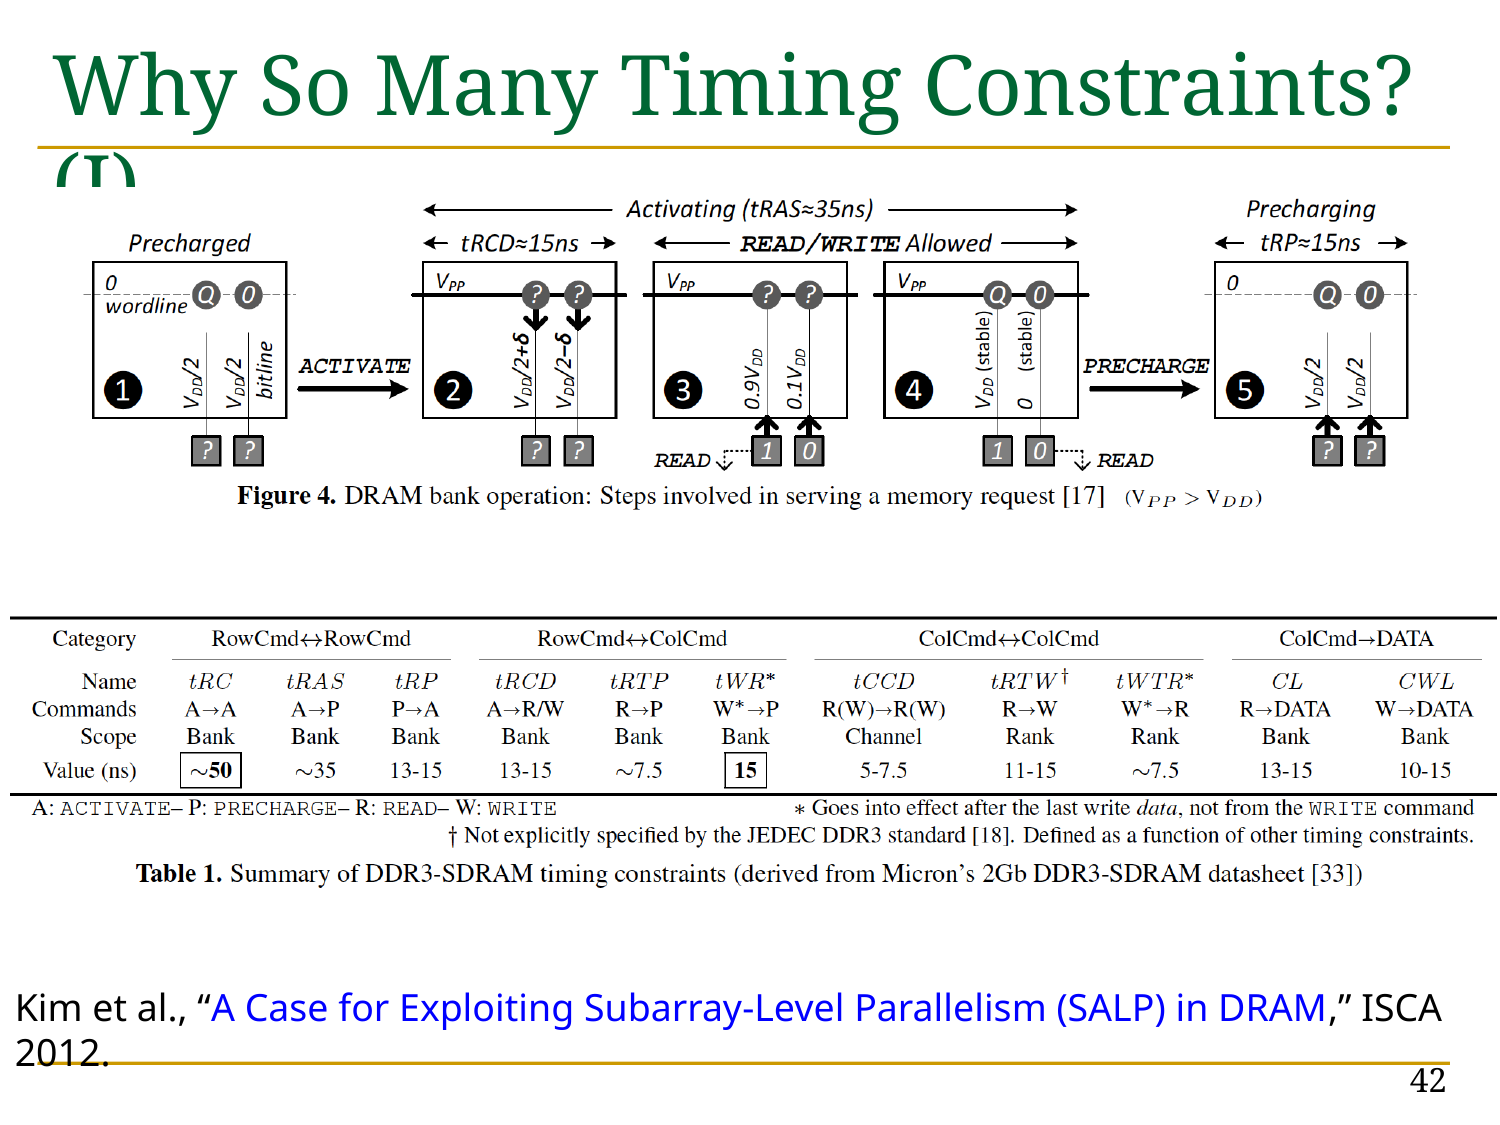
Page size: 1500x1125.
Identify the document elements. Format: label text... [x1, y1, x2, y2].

text_box Kim et al., “A Case for Exploiting Subarray-Level Parallelism (SALP) in DRAM,” ISCA 2012. [0, 976, 1500, 1082]
slide_number 42 [1111, 1082, 1462, 1112]
title Why So Many Timing Constraints? (I) [37, 24, 1450, 185]
picture [0, 187, 1500, 531]
picture [0, 599, 1500, 895]
